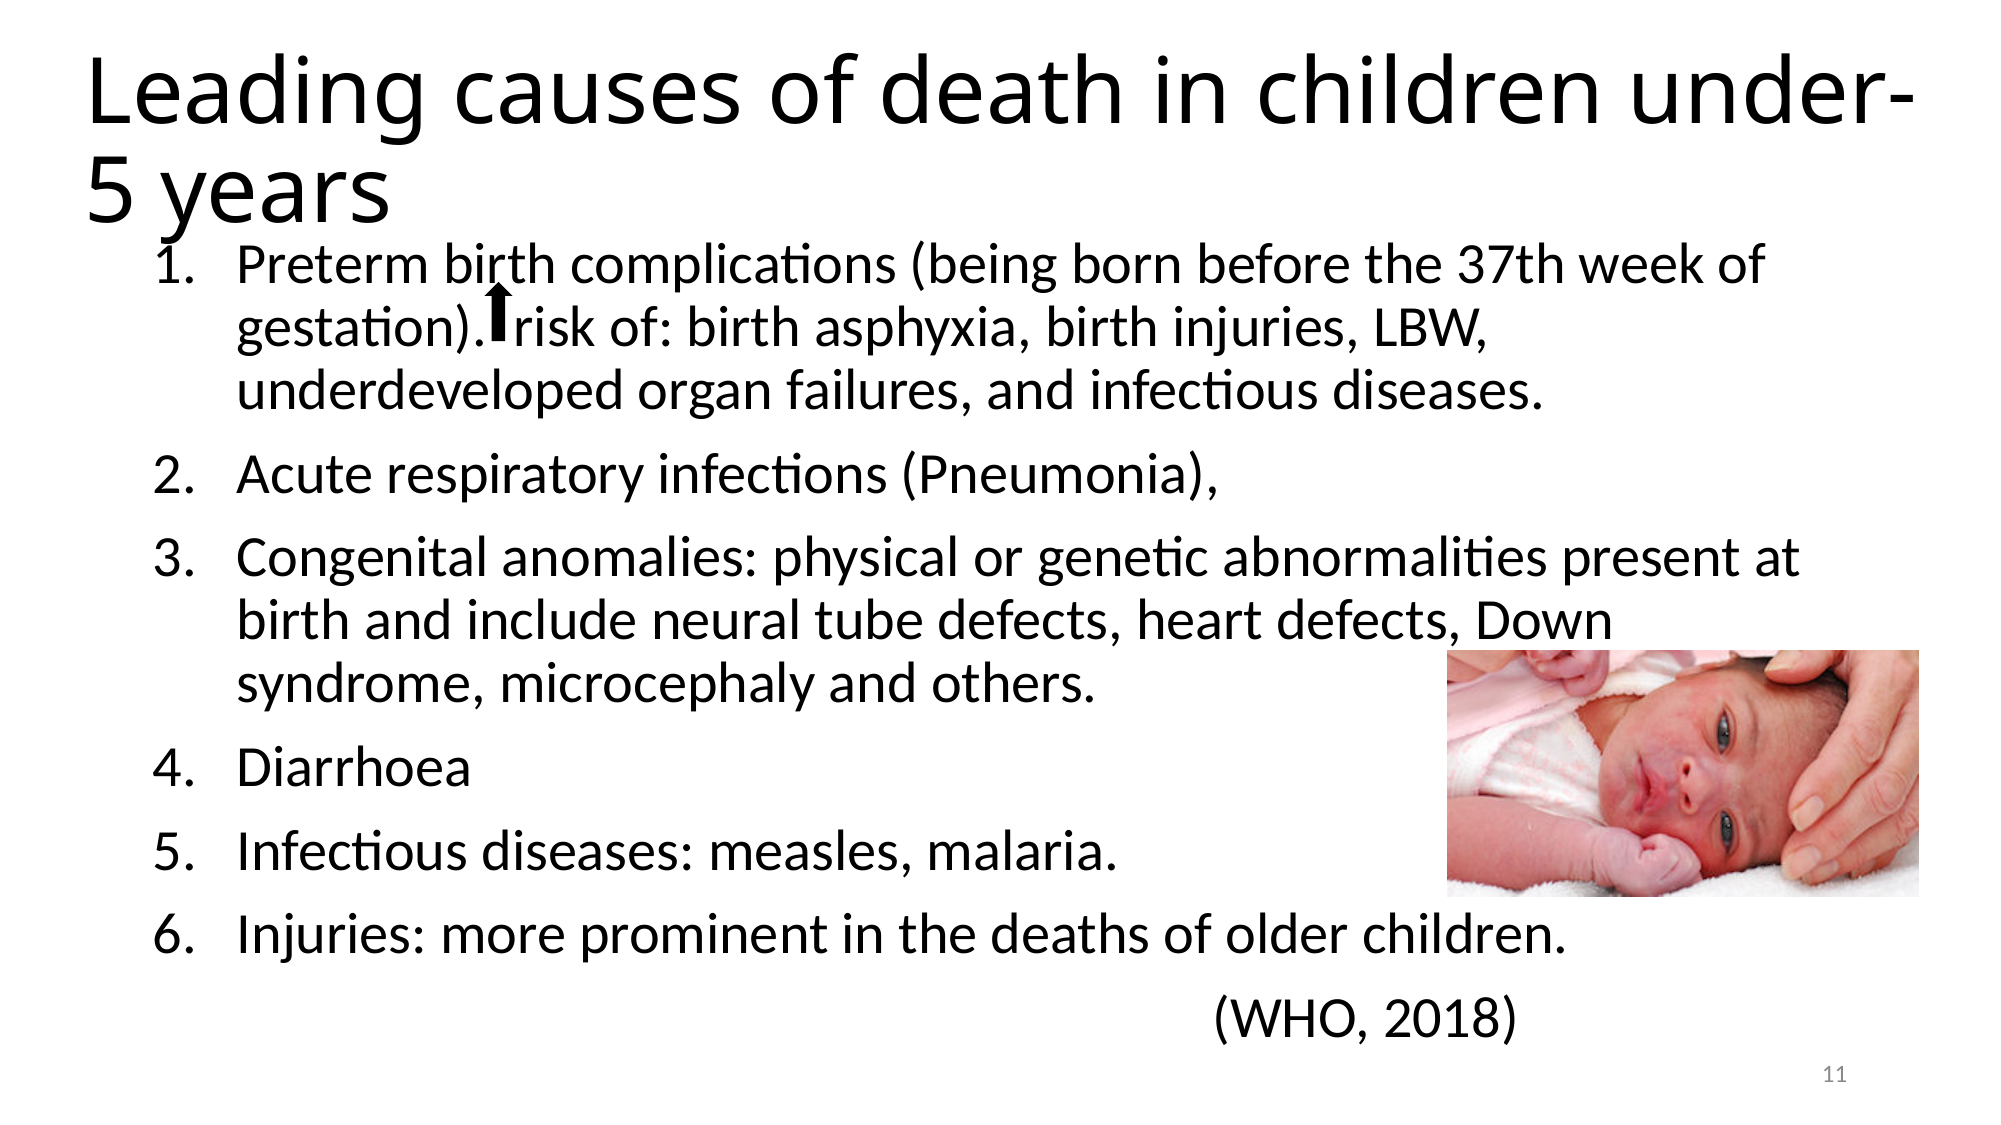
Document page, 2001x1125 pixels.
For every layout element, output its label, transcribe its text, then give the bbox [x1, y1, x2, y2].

title Leading causes of death in children under-5 years [69, 59, 1976, 227]
text_box [484, 281, 513, 342]
slide_number 11 [1412, 1042, 1863, 1103]
list Preterm birth complications (being born before the 37th week of gestation). risk of: birth asphyxia, birth injuries, LBW, underdeveloped organ failures, and infectious diseases. Acute respiratory infections (Pneumonia), Congenital anomalies: physical or genetic abnormalities present at birth and include neural tube defects, heart defects, Down syndrome, microcephaly and others. Diarrhoea Infectious diseases: measles, malaria. Injuries: more prominent in the deaths of older children. (WHO, 2018) [137, 226, 1863, 1076]
picture [1447, 650, 1919, 897]
